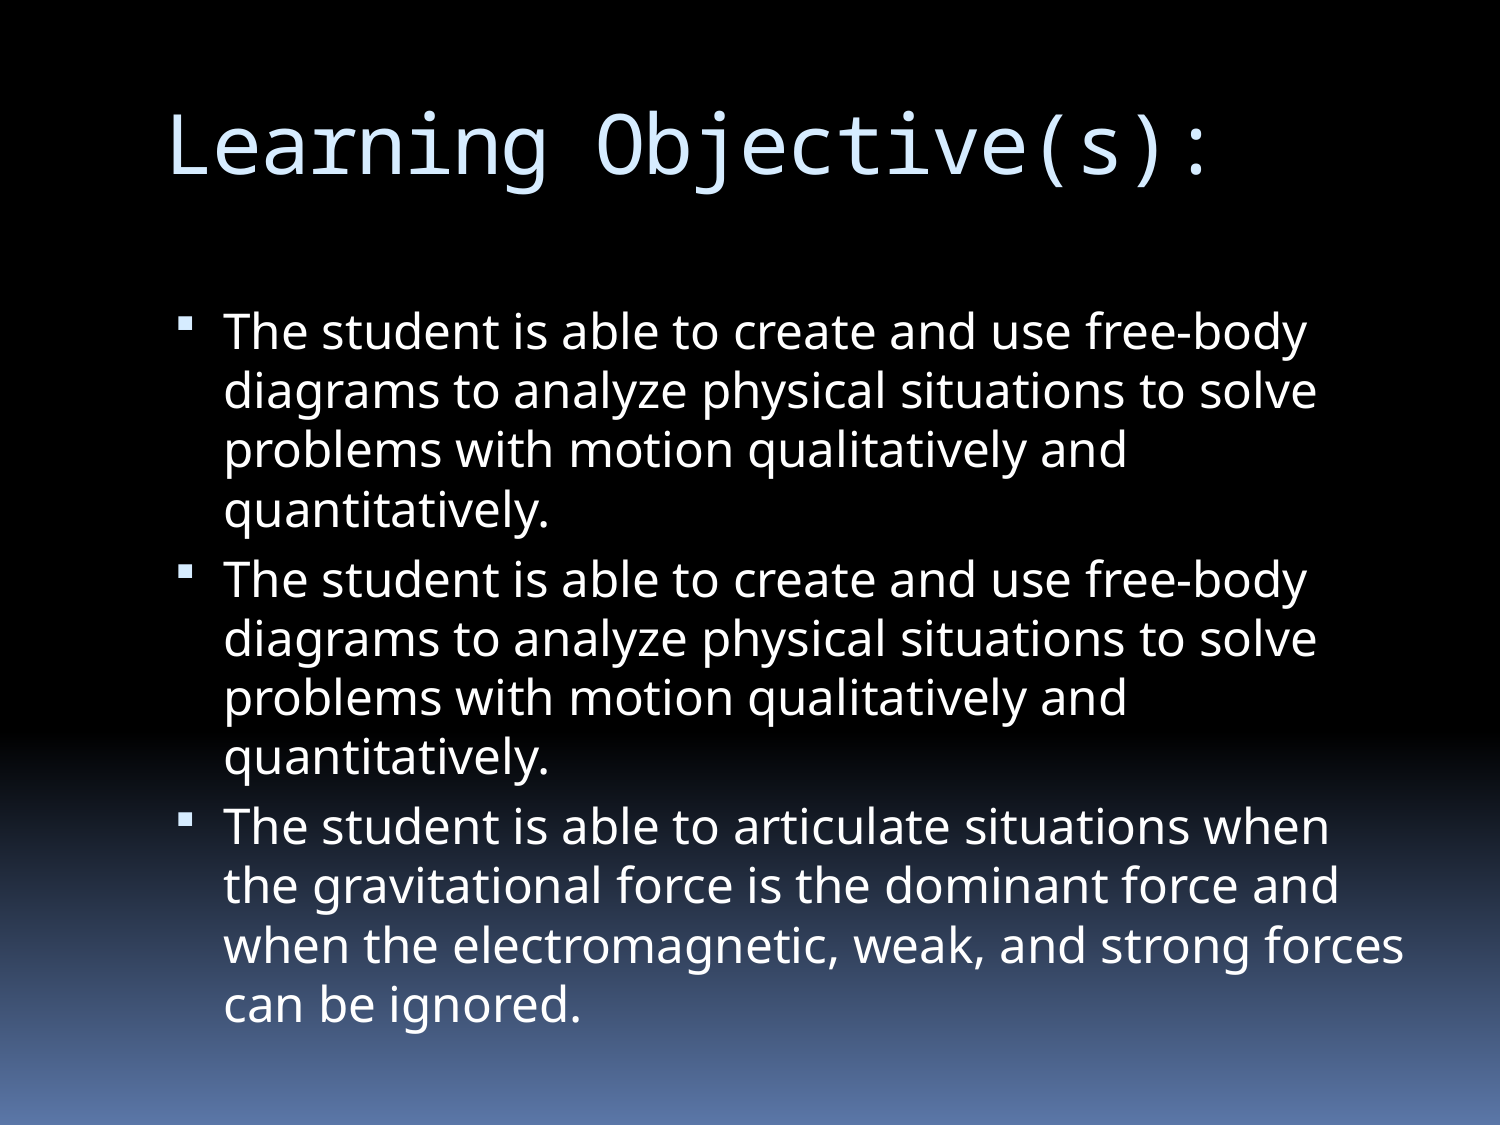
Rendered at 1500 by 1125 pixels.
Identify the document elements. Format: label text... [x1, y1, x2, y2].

list The student is able to create and use free-body diagrams to analyze physical situations to solve problems with motion qualitatively and quantitatively. The student is able to create and use free-body diagrams to analyze physical situations to solve problems with motion qualitatively and quantitatively. The student is able to articulate situations when the gravitational force is the dominant force and when the electromagnetic, weak, and strong forces can be ignored. [150, 292, 1425, 1043]
title Learning Objective(s): [150, 83, 1425, 234]
